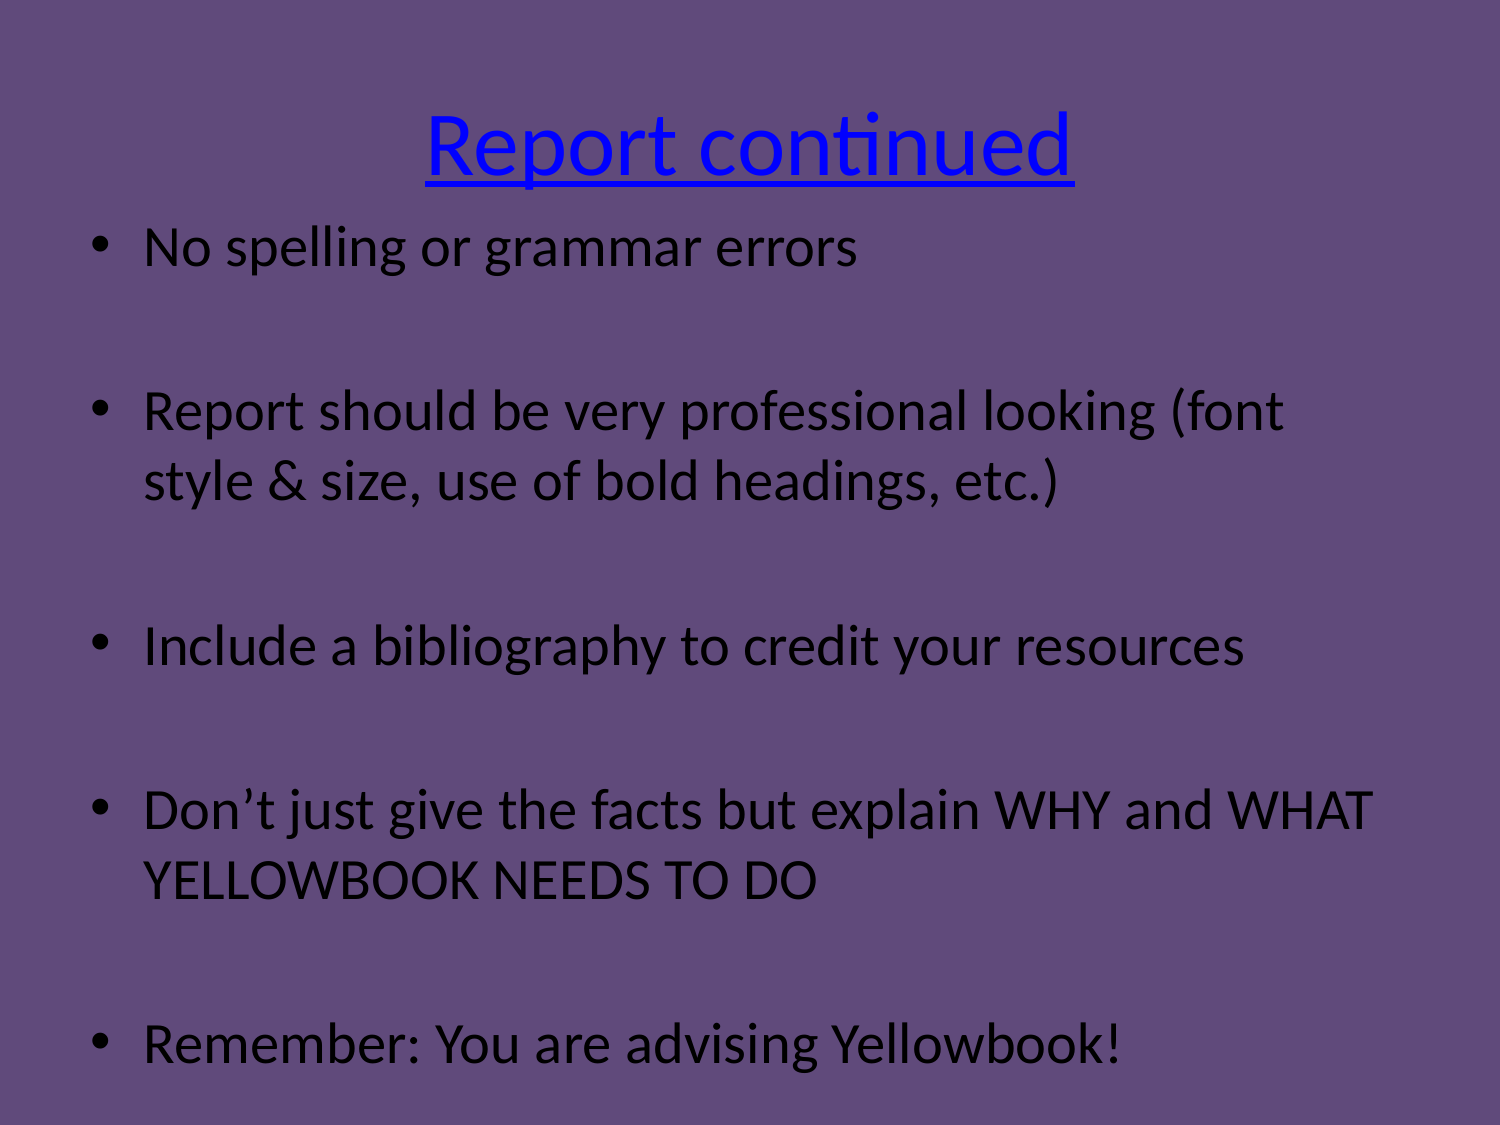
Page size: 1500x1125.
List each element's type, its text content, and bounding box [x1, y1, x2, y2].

list No spelling or grammar errors Report should be very professional looking (font style & size, use of bold headings, etc.) Include a bibliography to credit your resources Don’t just give the facts but explain WHY and WHAT YELLOWBOOK NEEDS TO DO Remember: You are advising Yellowbook! [75, 200, 1425, 1088]
title Report continued [75, 45, 1425, 200]
